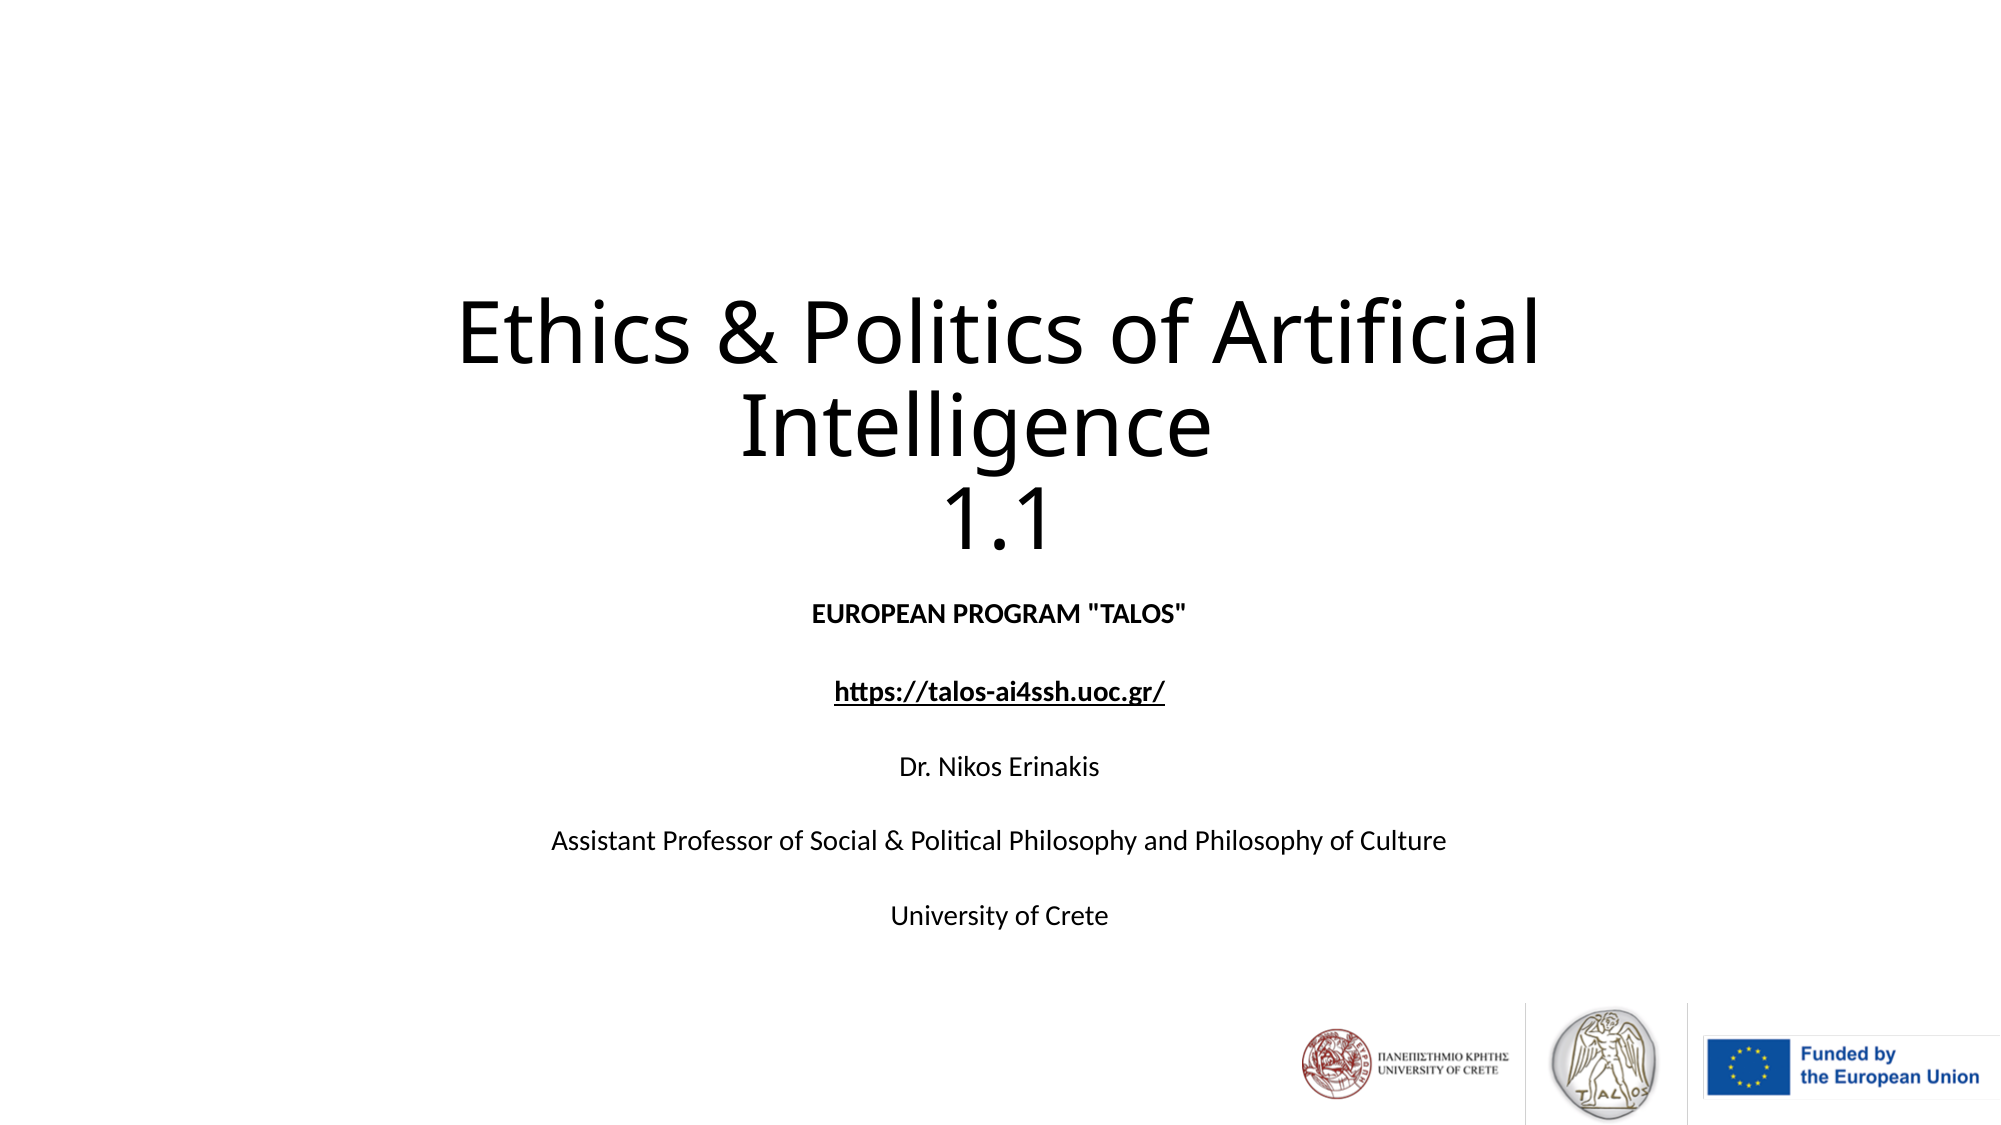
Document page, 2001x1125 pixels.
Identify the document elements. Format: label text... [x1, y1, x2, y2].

picture [1302, 1003, 2000, 1125]
subtitle EUROPEAN PROGRAM "TALOS" https://talos-ai4ssh.uoc.gr/ Dr. Nikos Erinakis Assistant Professor of Social & Political Philosophy and Philosophy of Culture University of Crete [249, 590, 1750, 941]
title Ethics & Politics of Artificial Intelligence 1.1 [249, 184, 1750, 576]
